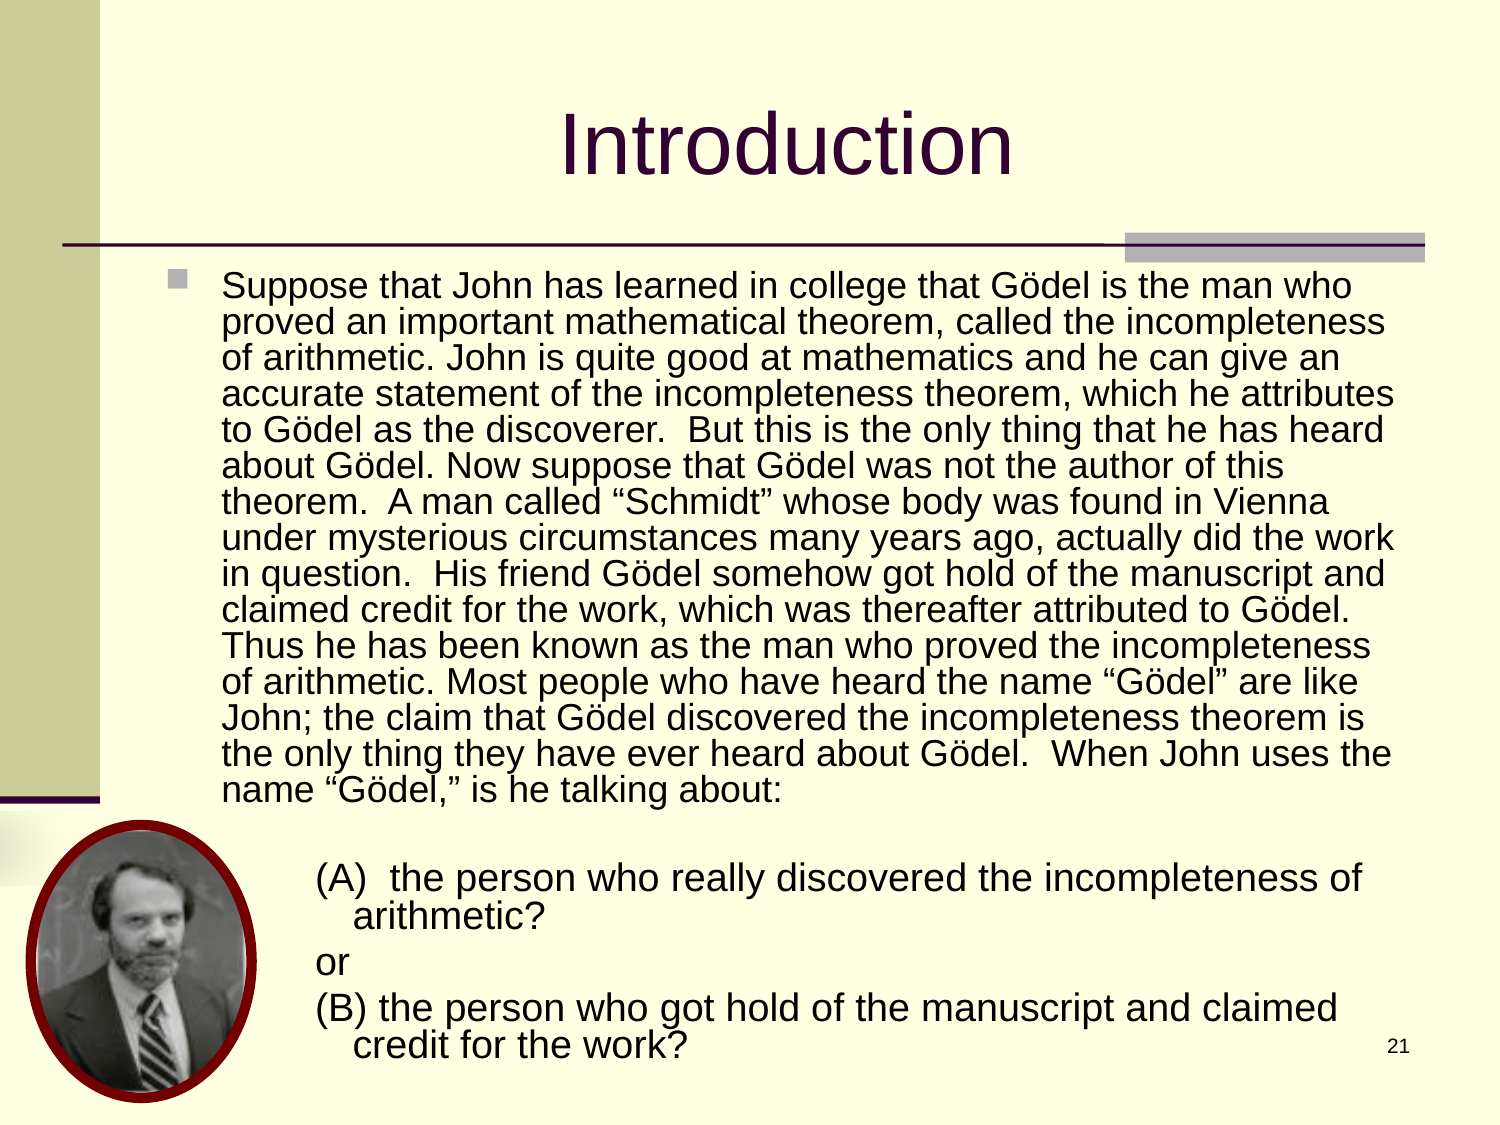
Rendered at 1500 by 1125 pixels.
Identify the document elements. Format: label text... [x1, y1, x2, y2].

slide_number 21 [1112, 1024, 1426, 1101]
title Introduction [149, 45, 1426, 234]
picture [30, 824, 252, 1099]
list Suppose that John has learned in college that Gödel is the man who proved an important mathematical theorem, called the incompleteness of arithmetic. John is quite good at mathematics and he can give an accurate statement of the incompleteness theorem, which he attributes to Gödel as the discoverer. But this is the only thing that he has heard about Gödel. Now suppose that Gödel was not the author of this theorem. A man called “Schmidt” whose body was found in Vienna under mysterious circumstances many years ago, actually did the work in question. His friend Gödel somehow got hold of the manuscript and claimed credit for the work, which was thereafter attributed to Gödel. Thus he has been known as the man who proved the incompleteness of arithmetic. Most people who have heard the name “Gödel” are like John; the claim that Gödel discovered the incompleteness theorem is the only thing they have ever heard about Gödel. When John uses the name “Gödel,” is he talking about: (A) the person who really discovered the incompleteness of arithmetic? or (B) the person who got hold of the manuscript and claimed credit for the work? [149, 262, 1422, 1051]
